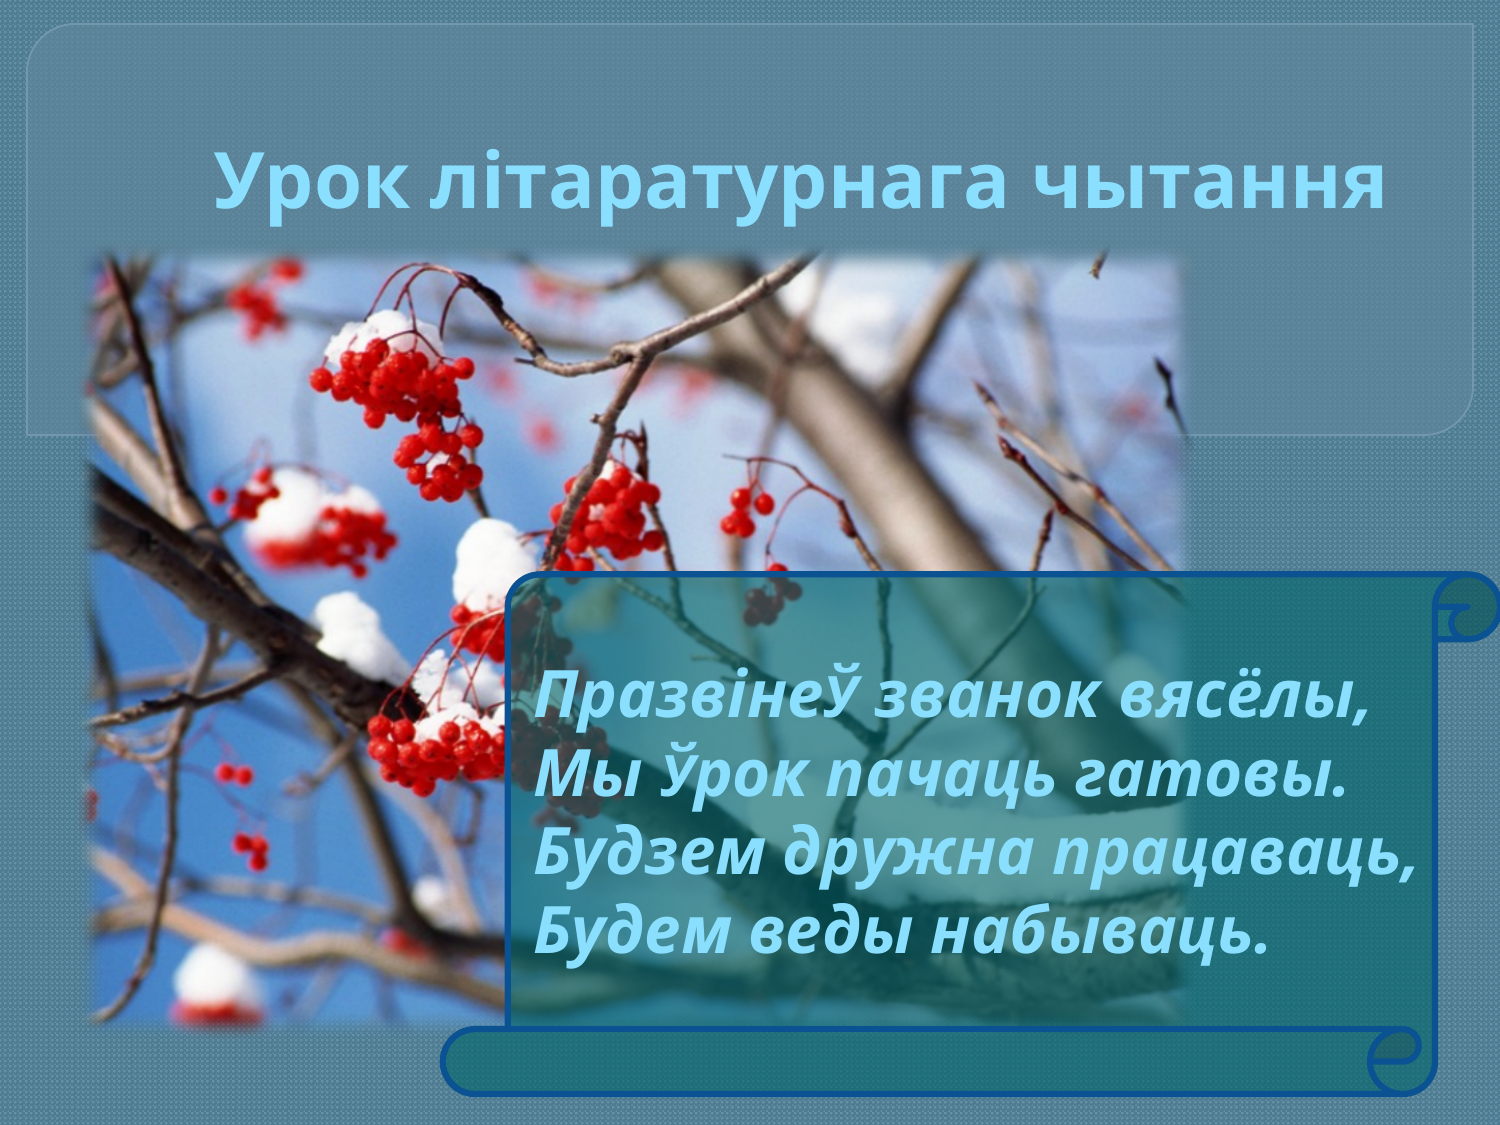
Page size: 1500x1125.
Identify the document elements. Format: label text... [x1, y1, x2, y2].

text_box [439, 1047, 1439, 1098]
text_box [1204, 571, 1500, 645]
picture [76, 243, 1200, 1041]
title Урок лiтаратурнага чытання [135, 42, 1427, 232]
subtitle ПразвiнеЎ званок вясёлы, Мы Ўрок пачаць гатовы. Будзем дружна працаваць, Будем веды набываць. [1203, 645, 1465, 1047]
